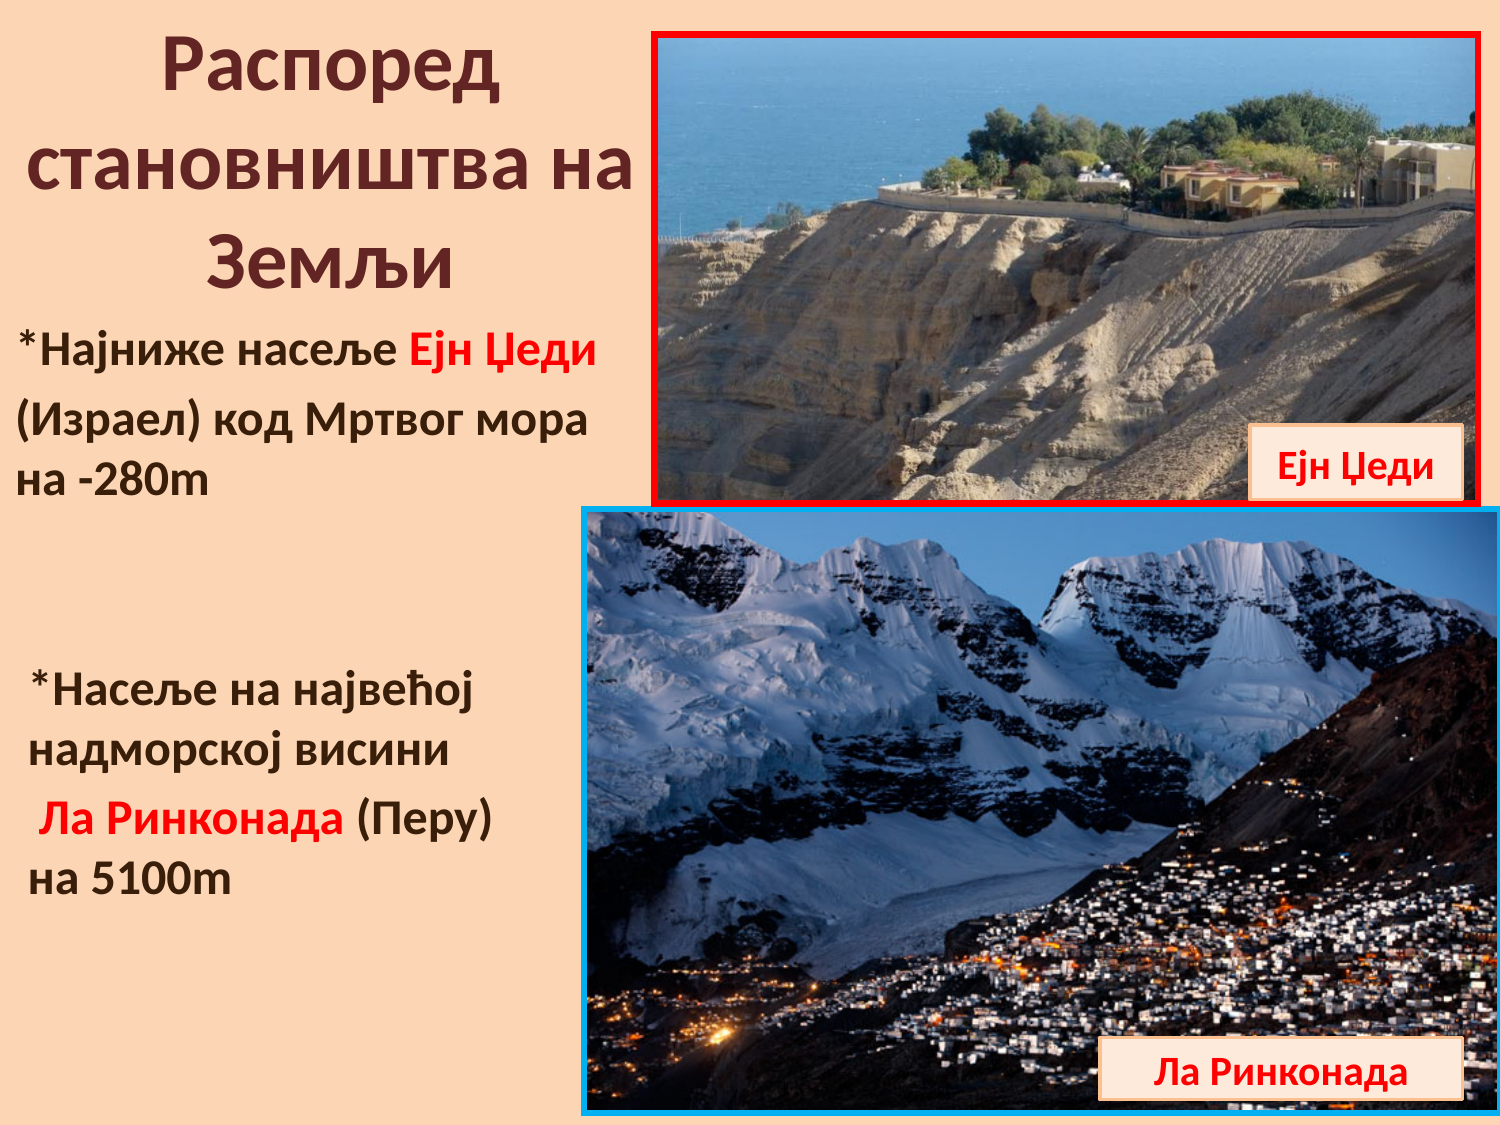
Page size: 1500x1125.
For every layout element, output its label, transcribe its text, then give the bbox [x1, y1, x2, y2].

title Распоред становништва на Земљи [0, 0, 663, 262]
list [657, 37, 1476, 501]
list *Најниже насеље Ејн Џеди (Израел) код Мртвог мора на -280m [0, 262, 650, 513]
list *Насеље на највећој надморској висини Ла Ринконада (Перу) на 5100m [12, 587, 563, 913]
picture [588, 513, 1496, 1109]
